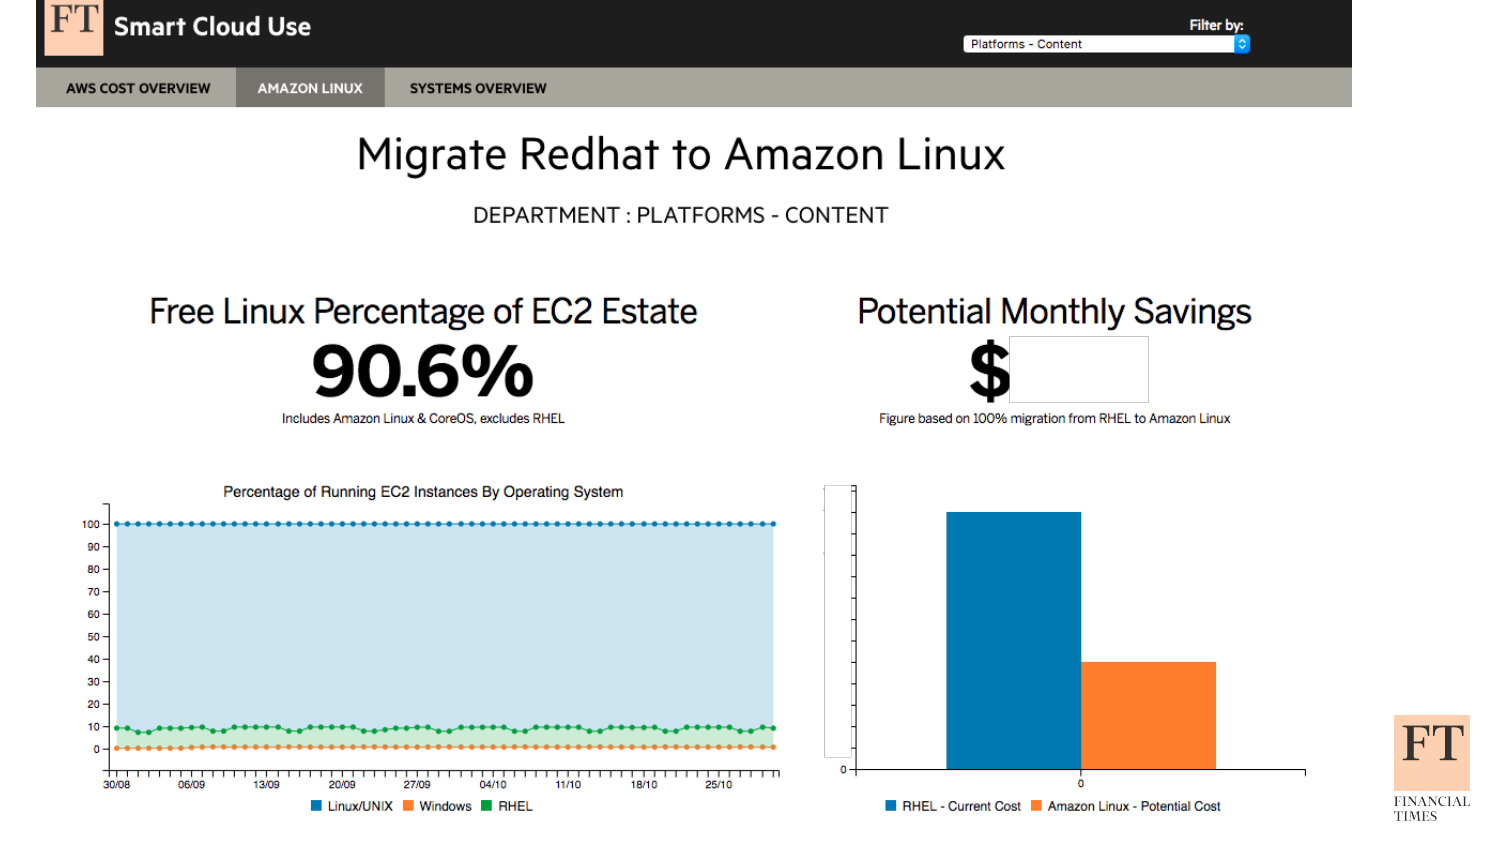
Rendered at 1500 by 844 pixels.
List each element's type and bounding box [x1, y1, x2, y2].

picture [35, 0, 1352, 844]
picture [1394, 715, 1470, 821]
